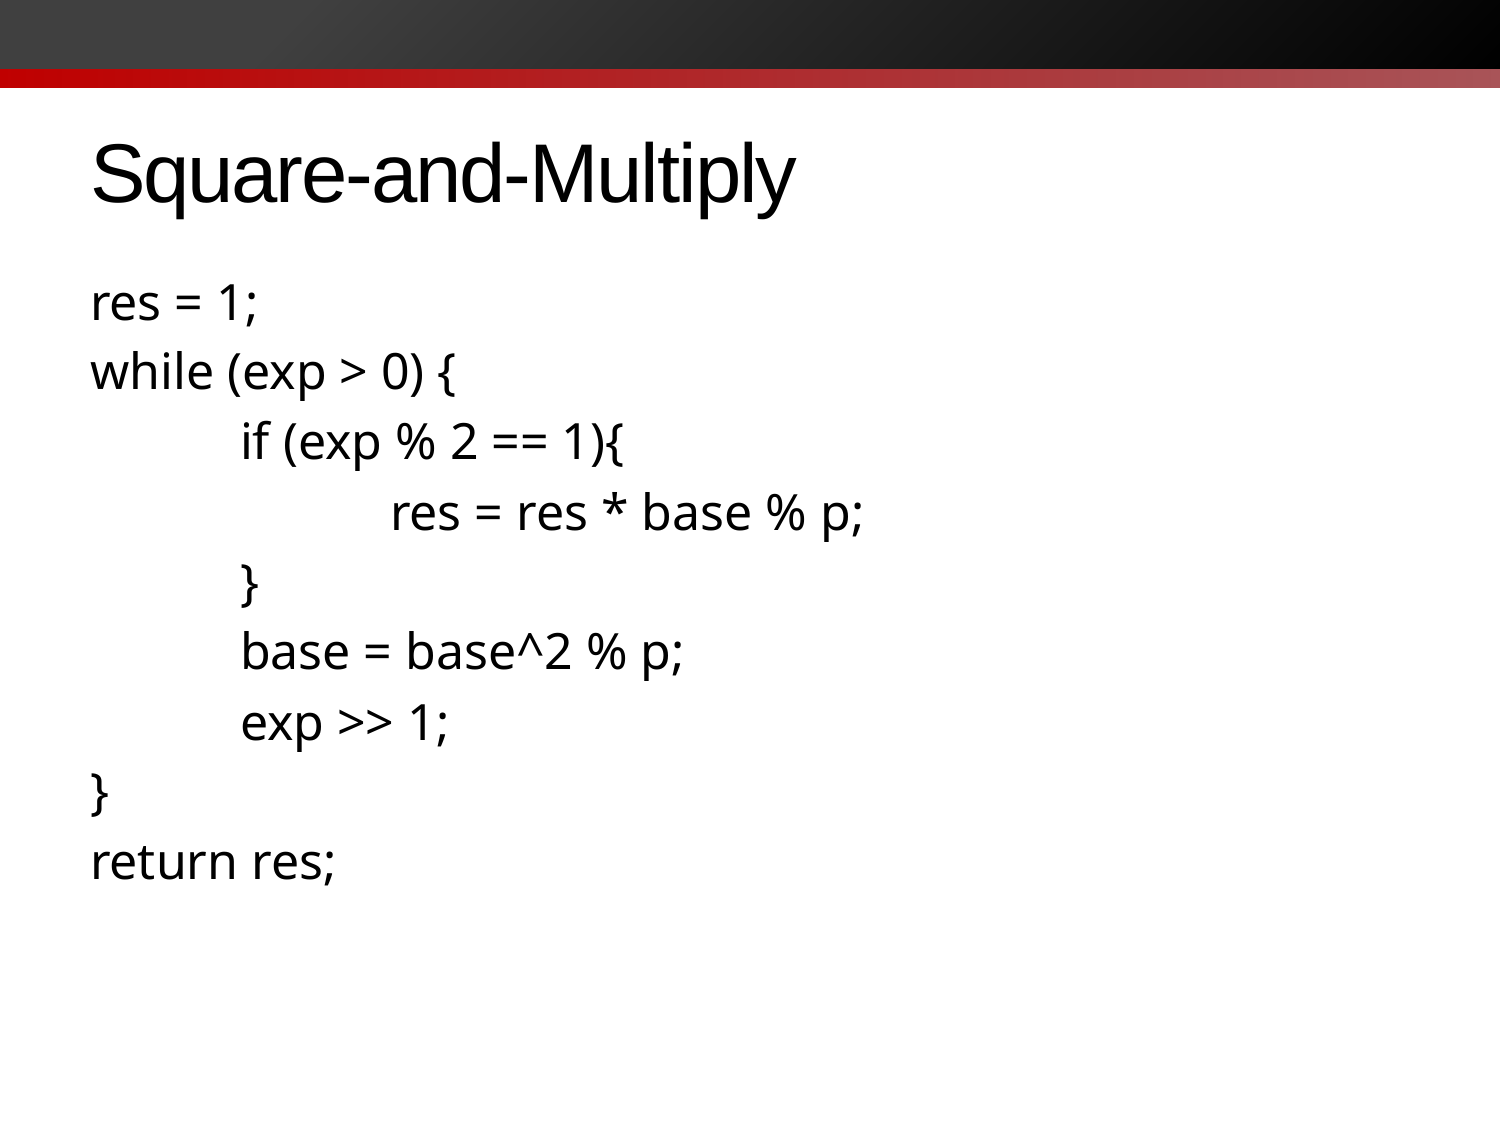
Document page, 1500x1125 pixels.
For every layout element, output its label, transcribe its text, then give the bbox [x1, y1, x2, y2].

title Square-and-Multiply [75, 87, 1425, 250]
list res = 1; while (exp > 0) { if (exp % 2 == 1){ res = res * base % p; } base = base^2 % p; exp >> 1; } return res; [75, 262, 1425, 1063]
